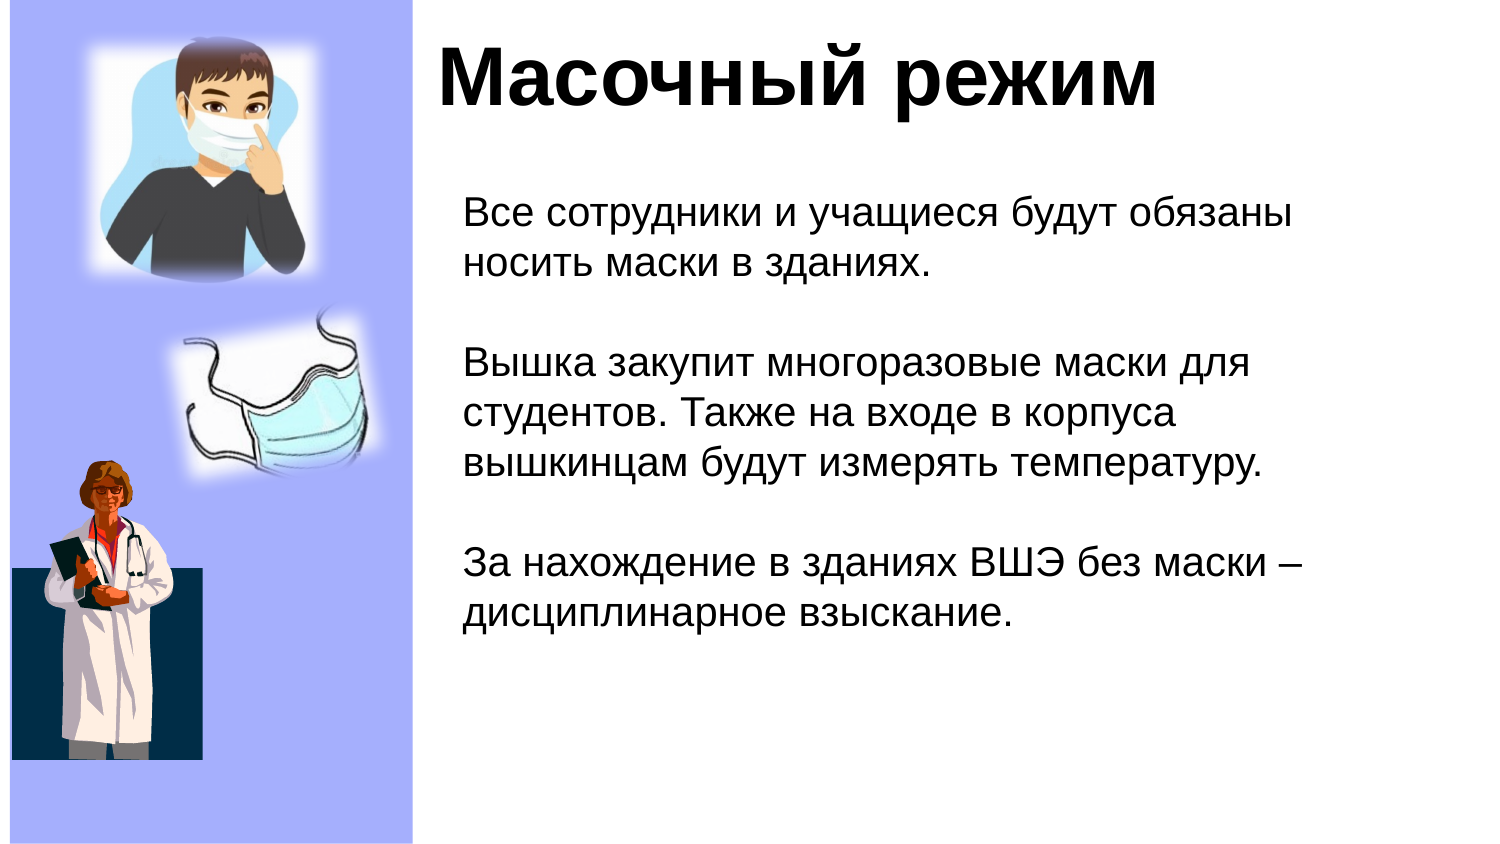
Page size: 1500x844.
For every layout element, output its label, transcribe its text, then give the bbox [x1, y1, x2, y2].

list Все сотрудники и учащиеся будут обязаны носить маски в зданиях. Вышка закупит многоразовые маски для студентов. Также на входе в корпуса вышкинцам будут измерять температуру. За нахождение в зданиях ВШЭ без маски – дисциплинарное взыскание. [462, 184, 1363, 690]
title Масочный режим [437, 21, 1338, 120]
text_box [9, 0, 413, 844]
picture [71, 28, 335, 291]
picture [11, 309, 392, 761]
